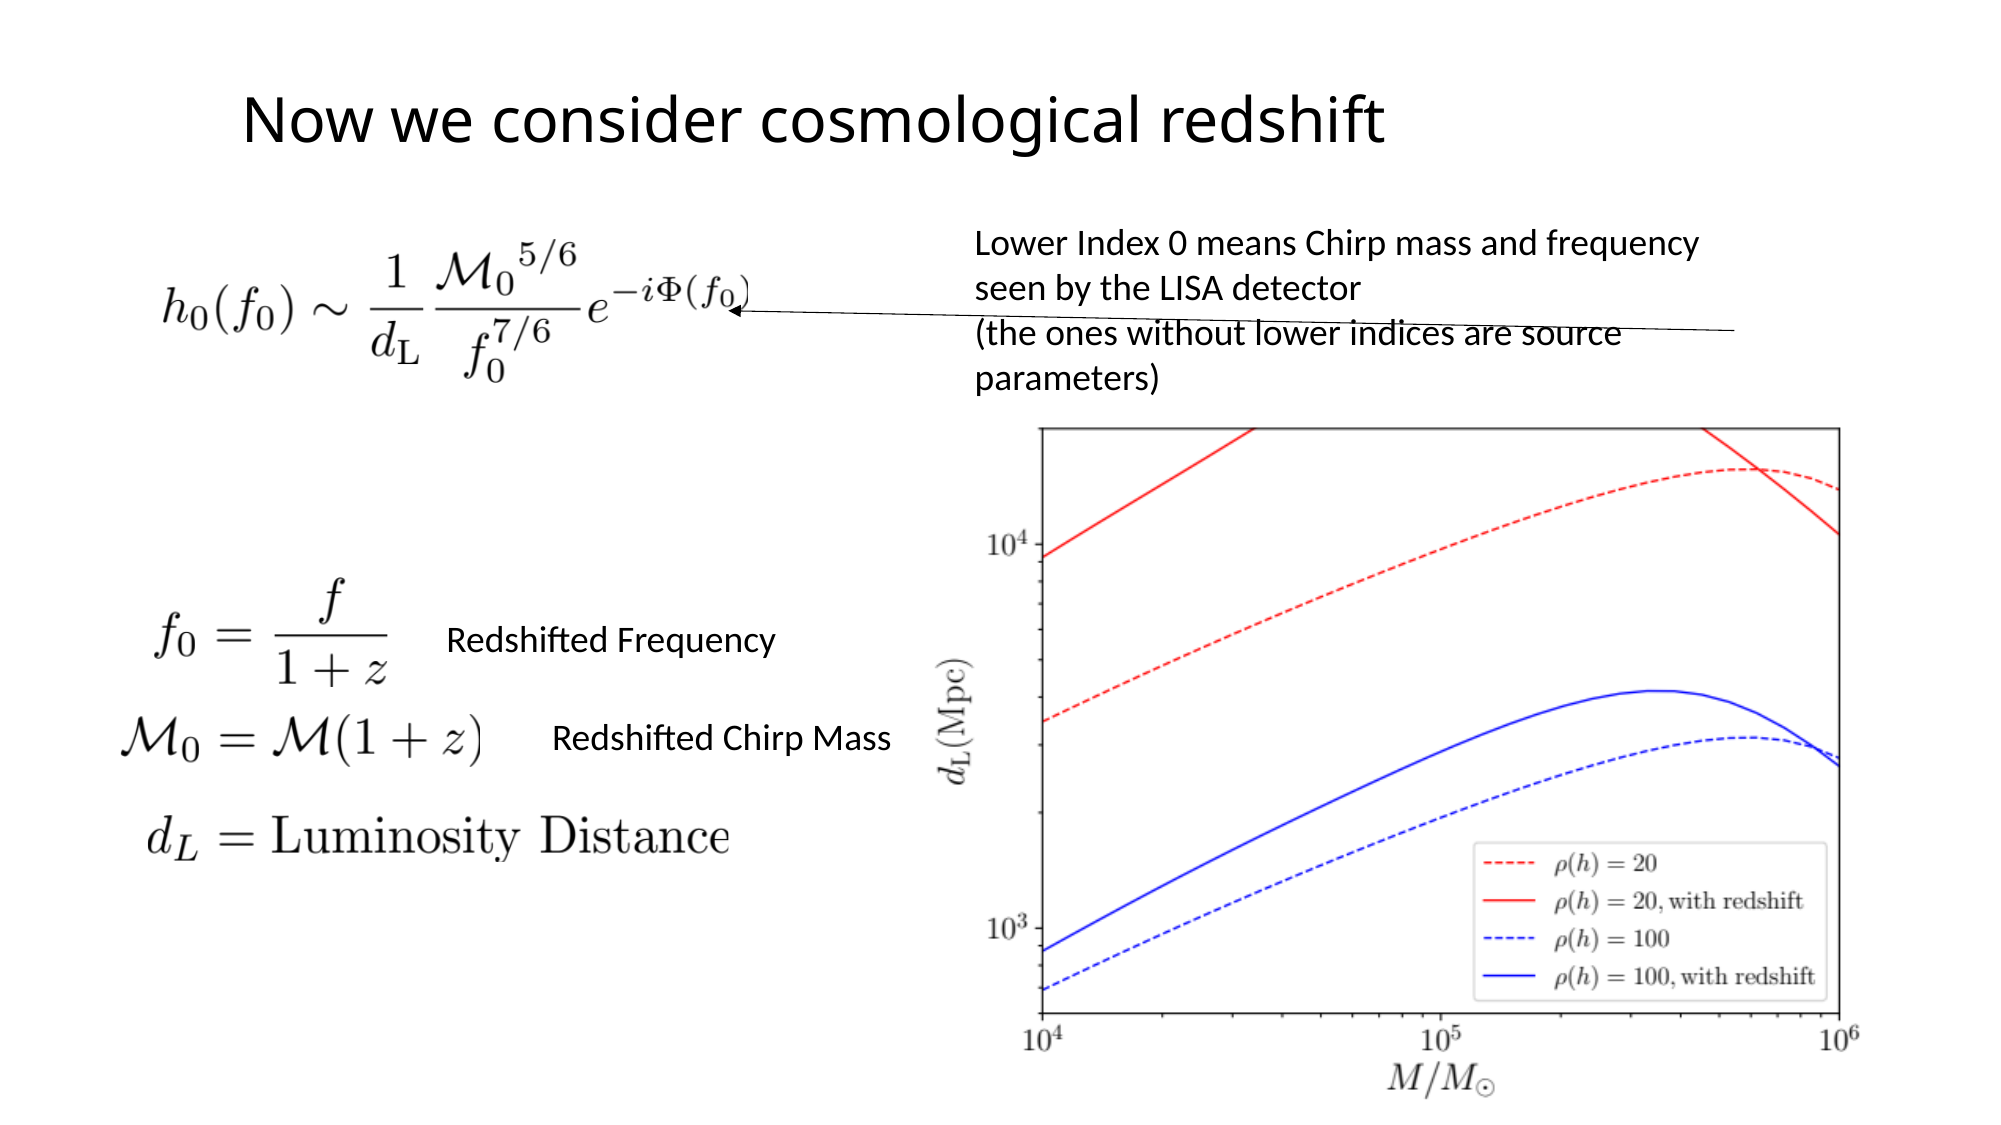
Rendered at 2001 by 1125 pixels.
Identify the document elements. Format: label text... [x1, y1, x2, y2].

text_box Redshifted Chirp Mass [537, 705, 908, 766]
picture [918, 401, 1880, 1123]
text_box Now we consider cosmological redshift [226, 72, 1403, 163]
text_box Lower Index 0 means Chirp mass and frequency seen by the LISA detector (the ones without lower indices are source parameters) [959, 210, 1735, 401]
picture [153, 576, 388, 687]
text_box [728, 310, 960, 332]
picture [120, 714, 480, 767]
picture [161, 238, 748, 383]
picture [147, 814, 729, 862]
text_box Redshifted Frequency [431, 607, 792, 668]
